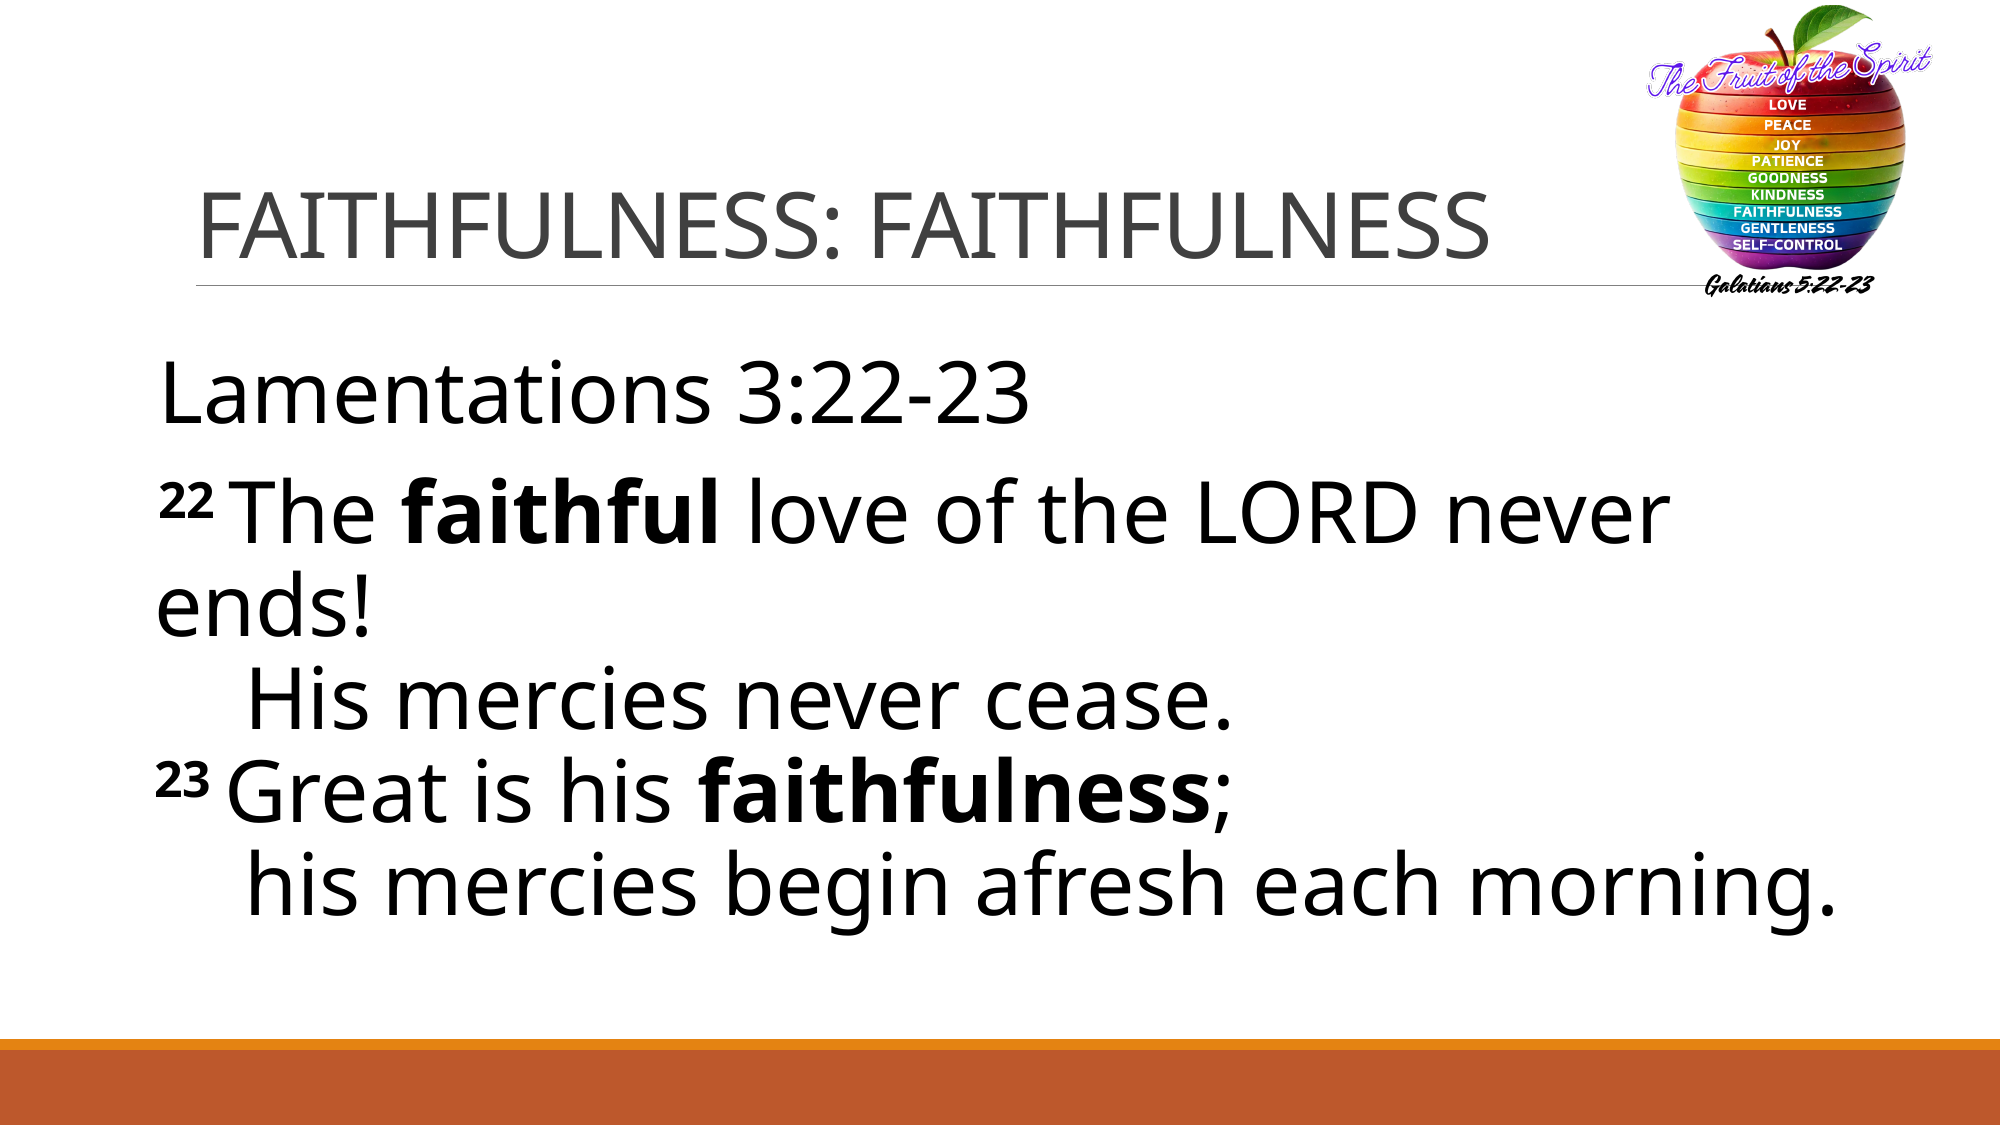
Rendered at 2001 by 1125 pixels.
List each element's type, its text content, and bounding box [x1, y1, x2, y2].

picture [1644, 5, 1938, 305]
title FAITHFULNESS: FAITHFULNESS [180, 47, 1830, 285]
list Lamentations 3:22-23 22 The faithful love of the Lord never ends! His mercies never cease. 23 Great is his faithfulness; his mercies begin afresh each morning. [140, 341, 1870, 1002]
